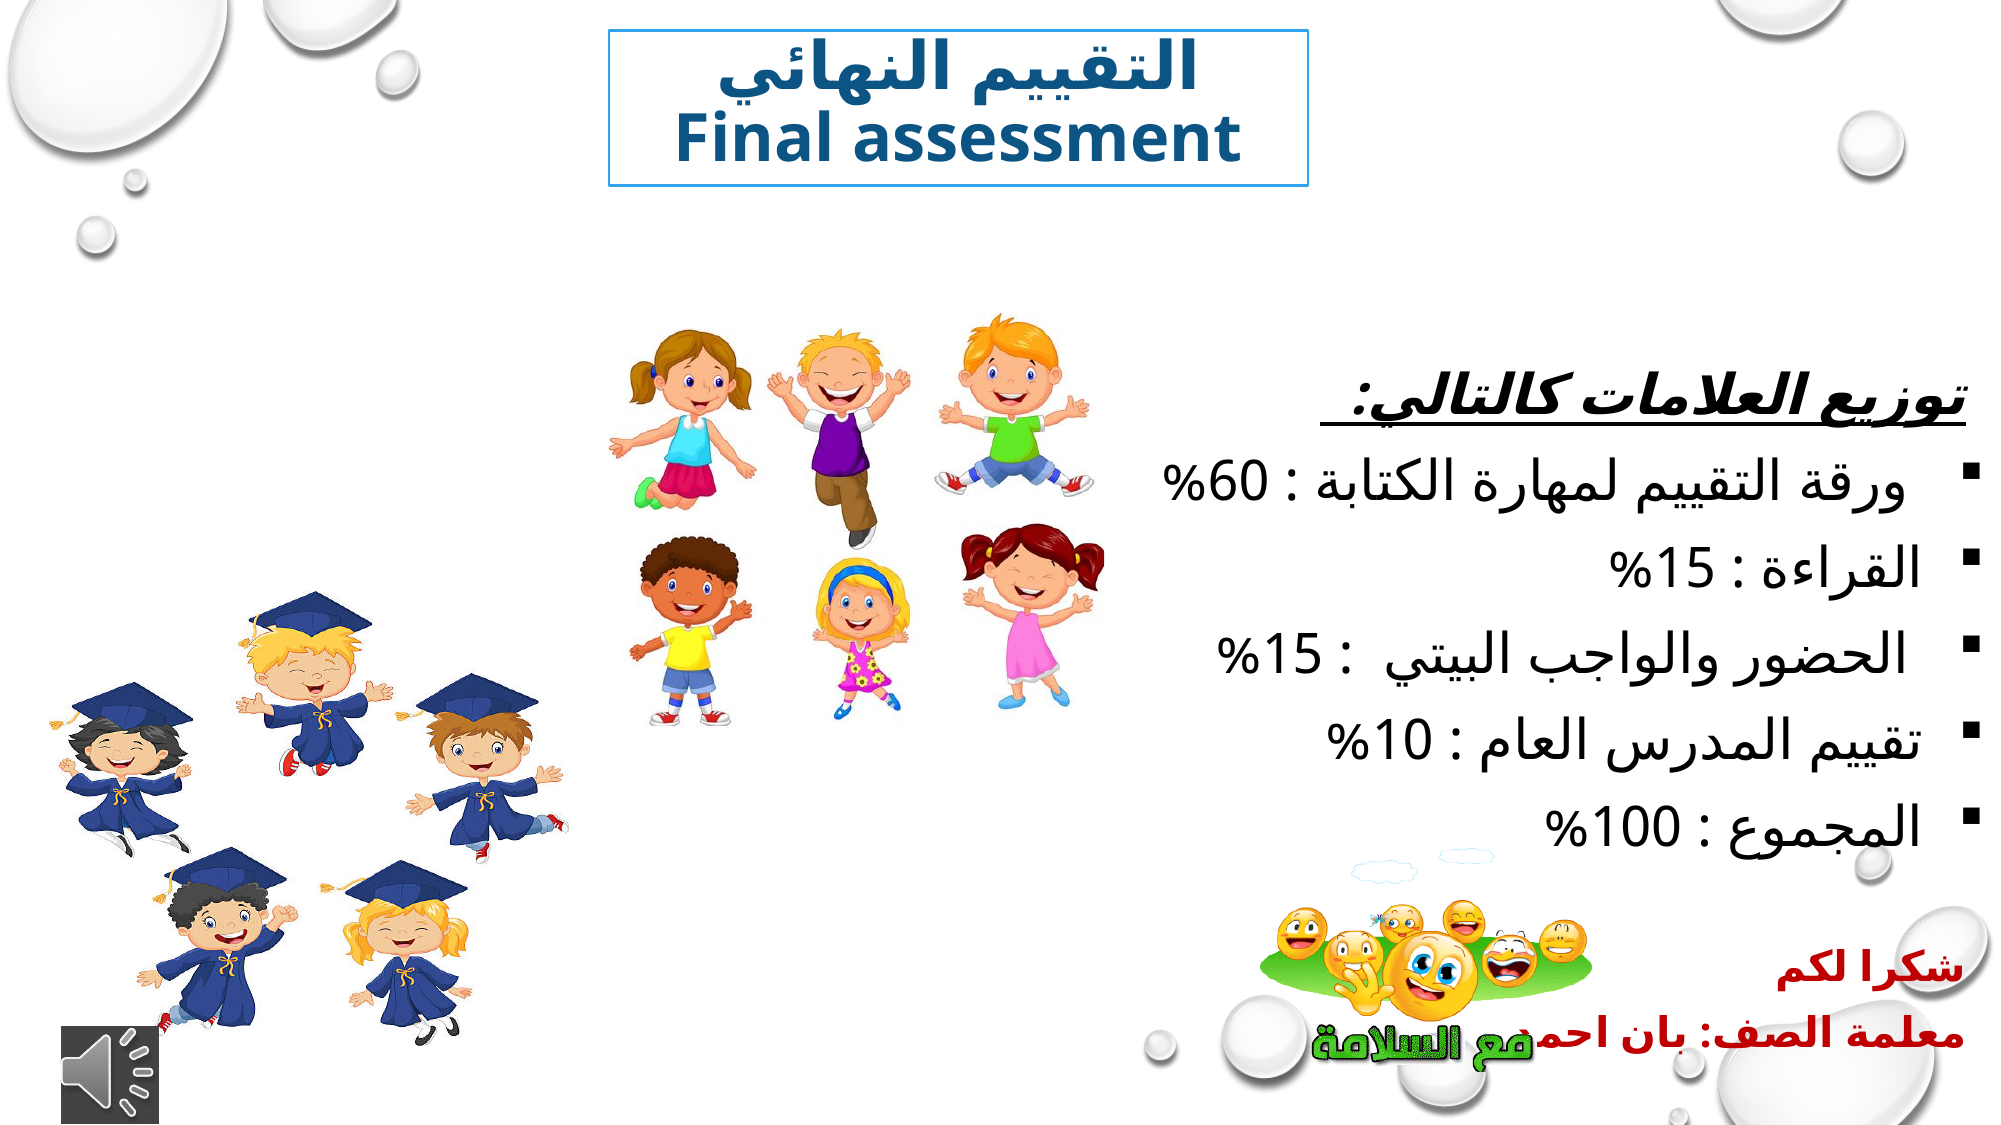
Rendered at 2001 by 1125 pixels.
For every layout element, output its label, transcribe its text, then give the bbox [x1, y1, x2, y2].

picture [0, 0, 2000, 1125]
list توزيع العلامات كالتالي: ورقة التقييم لمهارة الكتابة : 60% القراءة : 15% الحضور والواجب البيتي : 15% تقييم المدرس العام : 10% المجموع : 100% شكرا لكم معلمة الصف: بان احمد [608, 337, 1981, 1073]
text_box التقييم النهائي Final assessment [608, 29, 1309, 187]
